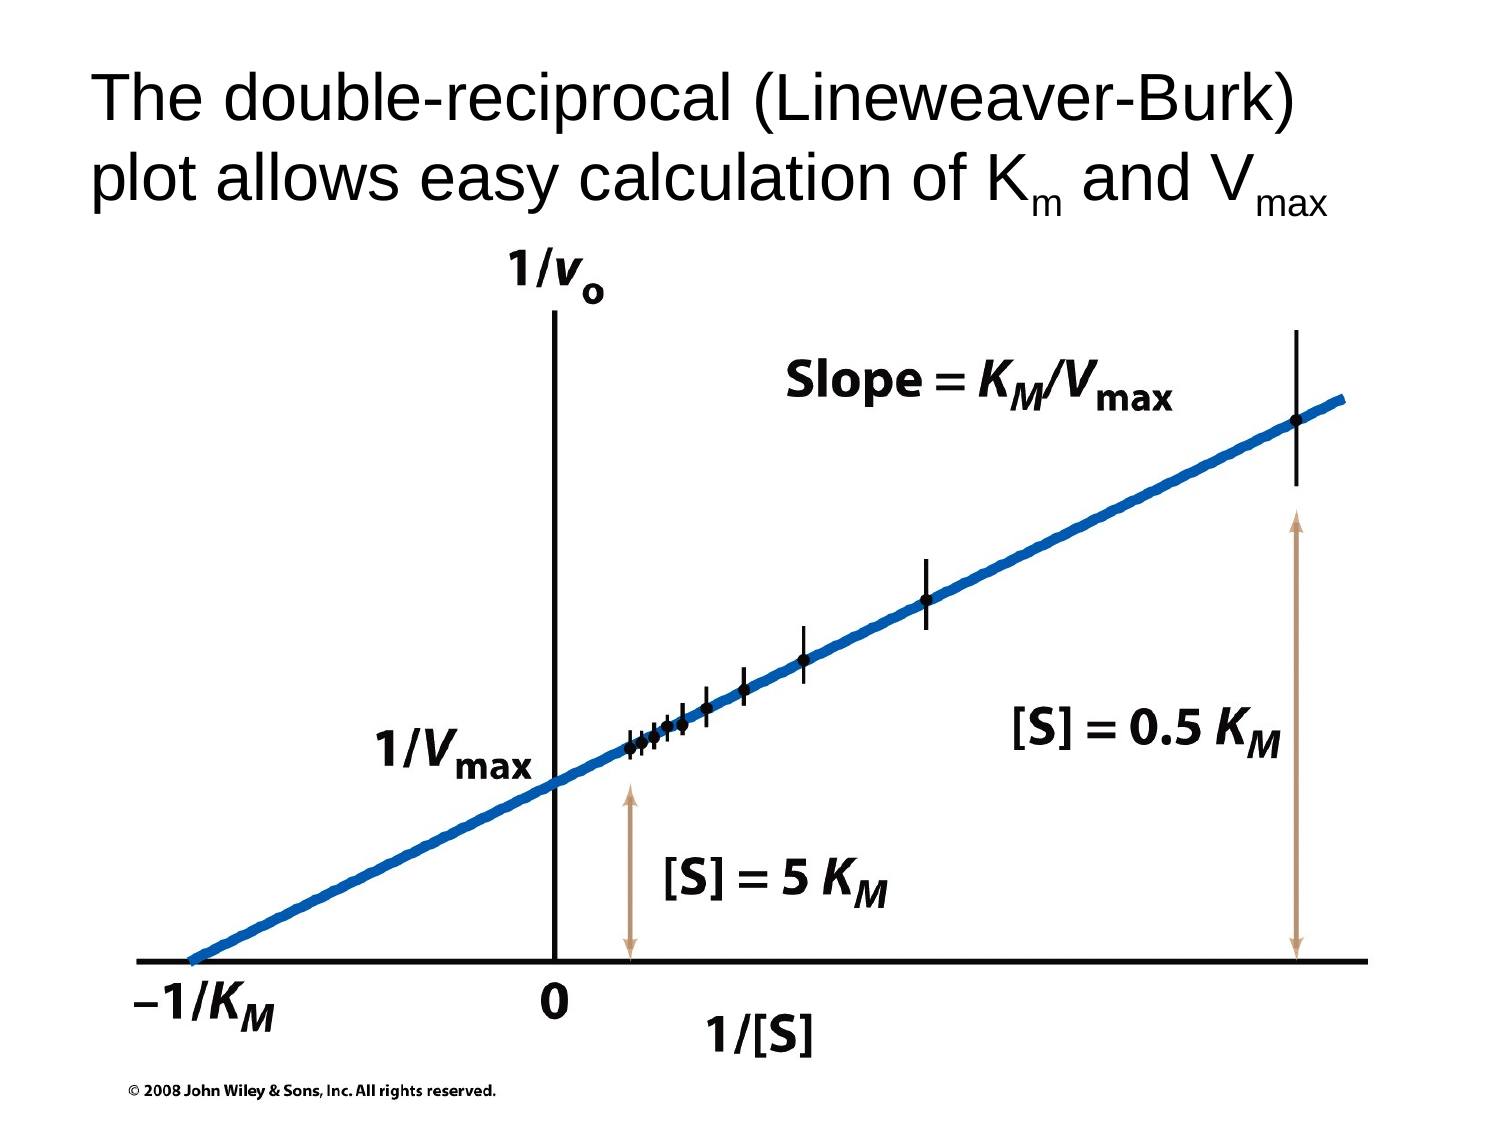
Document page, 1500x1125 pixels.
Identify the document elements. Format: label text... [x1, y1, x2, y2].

picture [119, 233, 1381, 1104]
title The double-reciprocal (Lineweaver-Burk) plot allows easy calculation of Km and Vmax [75, 45, 1425, 233]
